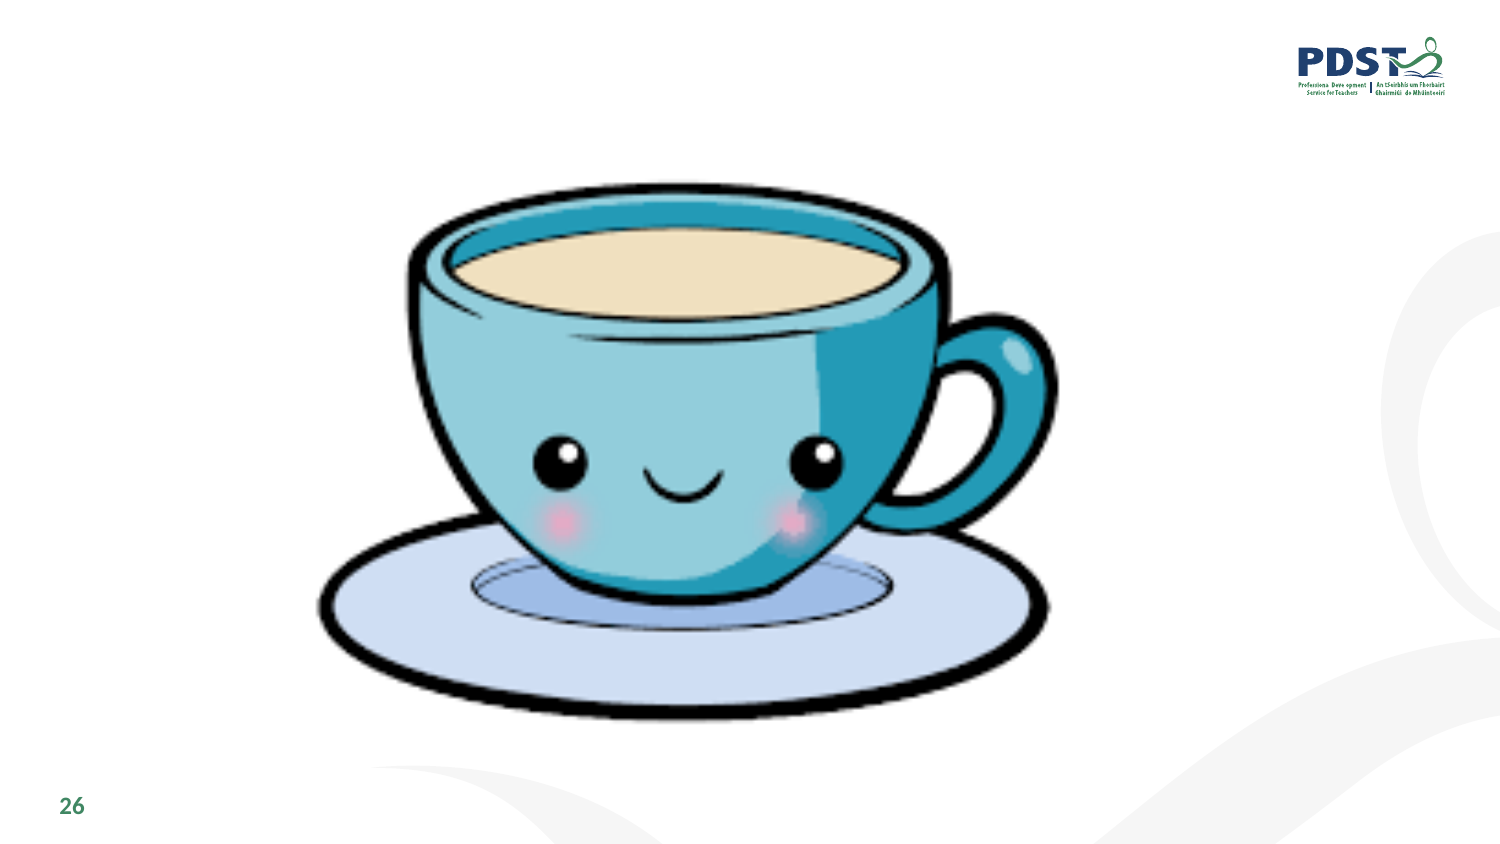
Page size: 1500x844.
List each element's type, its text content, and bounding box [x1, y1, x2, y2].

picture [274, 49, 1100, 747]
slide_number 26 [0, 782, 97, 827]
